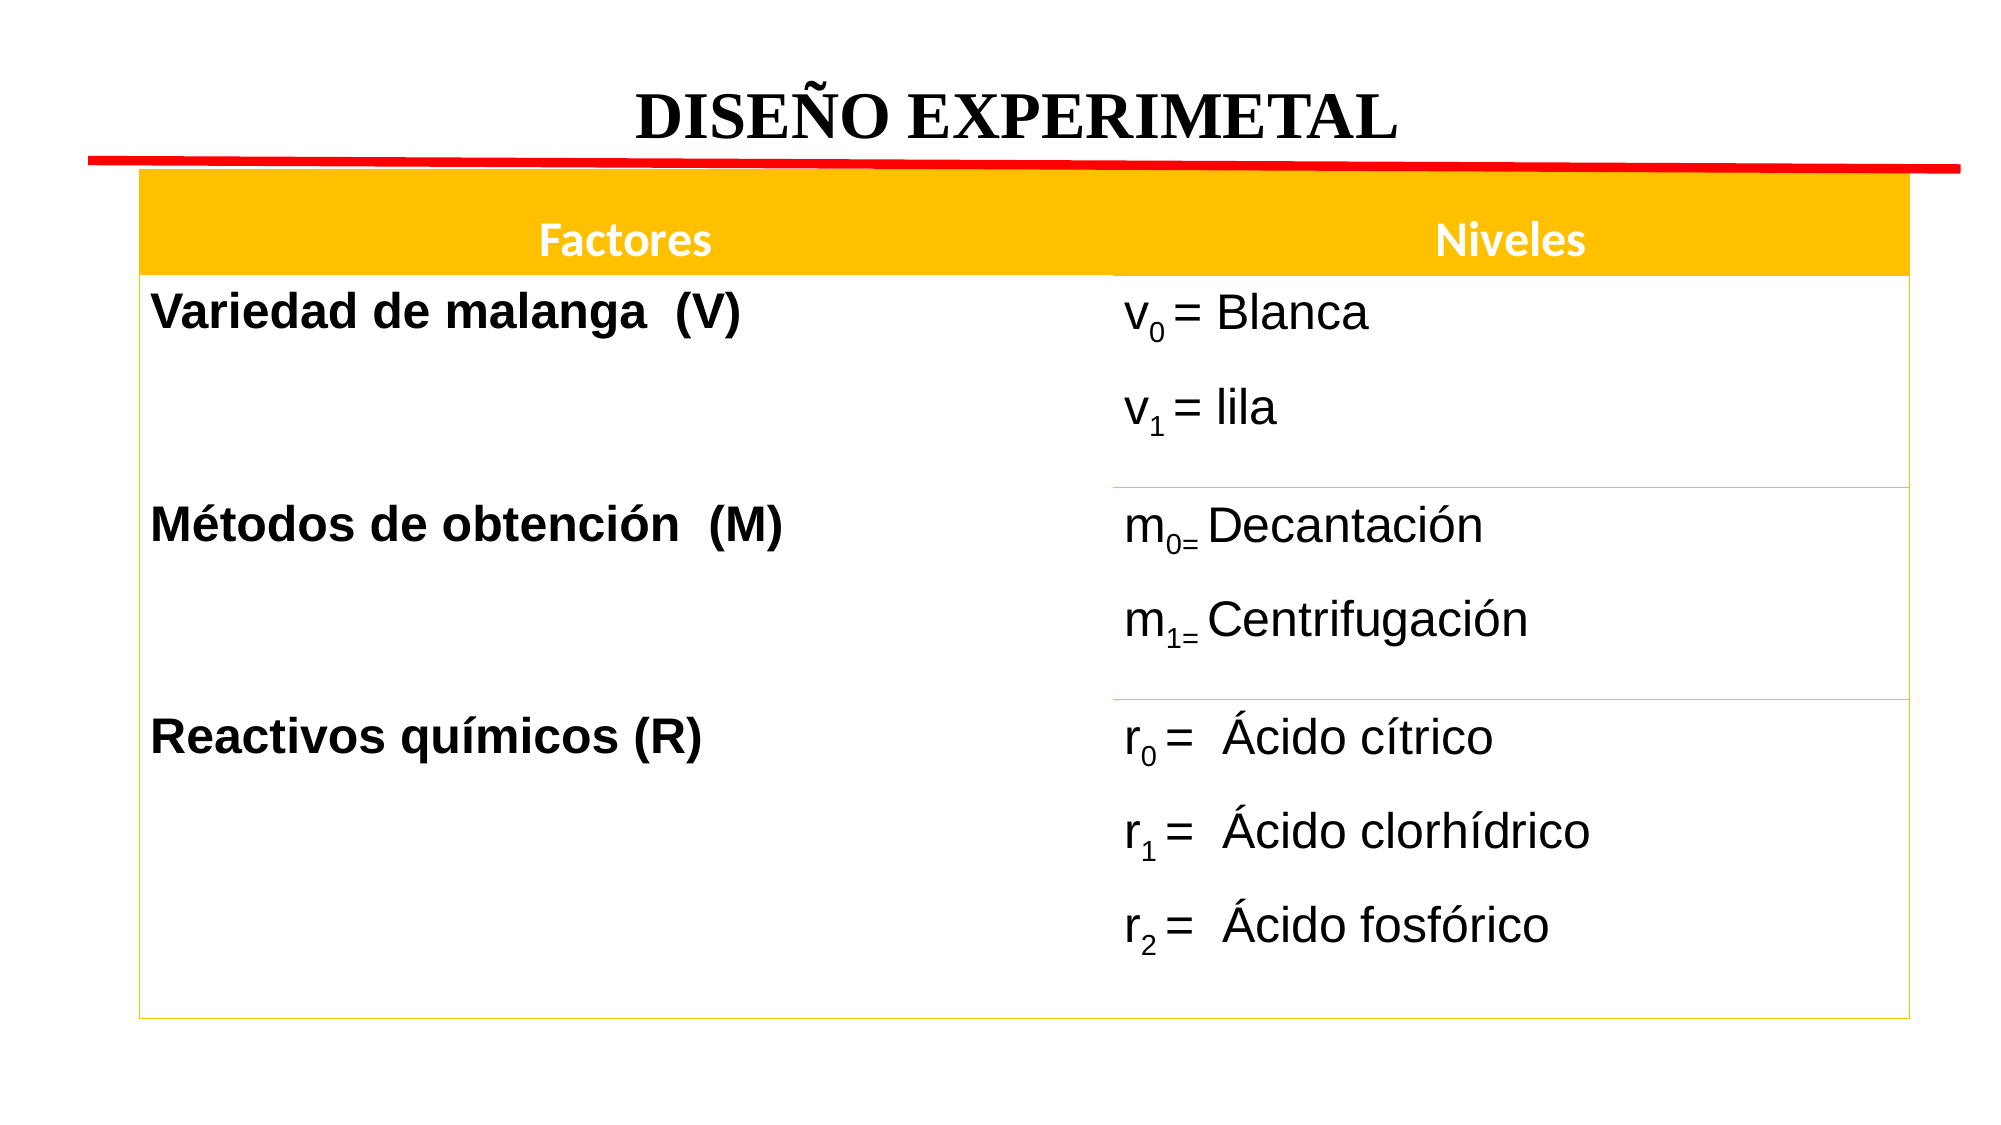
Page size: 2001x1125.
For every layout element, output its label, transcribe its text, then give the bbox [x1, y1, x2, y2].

table_header Factores [140, 170, 1113, 275]
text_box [88, 160, 1961, 169]
table_cell m0= Decantación m1= Centrifugación [1113, 488, 1909, 699]
table_cell Métodos de obtención (M) [140, 487, 1113, 700]
table_cell r0 = Ácido cítrico r1 = Ácido clorhídrico r2 = Ácido fosfórico [1113, 700, 1909, 1018]
table_cell Variedad de malanga (V) [140, 275, 1113, 487]
table_cell v0 = Blanca v1 = lila [1113, 276, 1909, 487]
text_box DISEÑO EXPERIMETAL [451, 64, 1598, 160]
table_cell Reactivos químicos (R) [140, 700, 1113, 1018]
table_header Niveles [1113, 170, 1909, 275]
